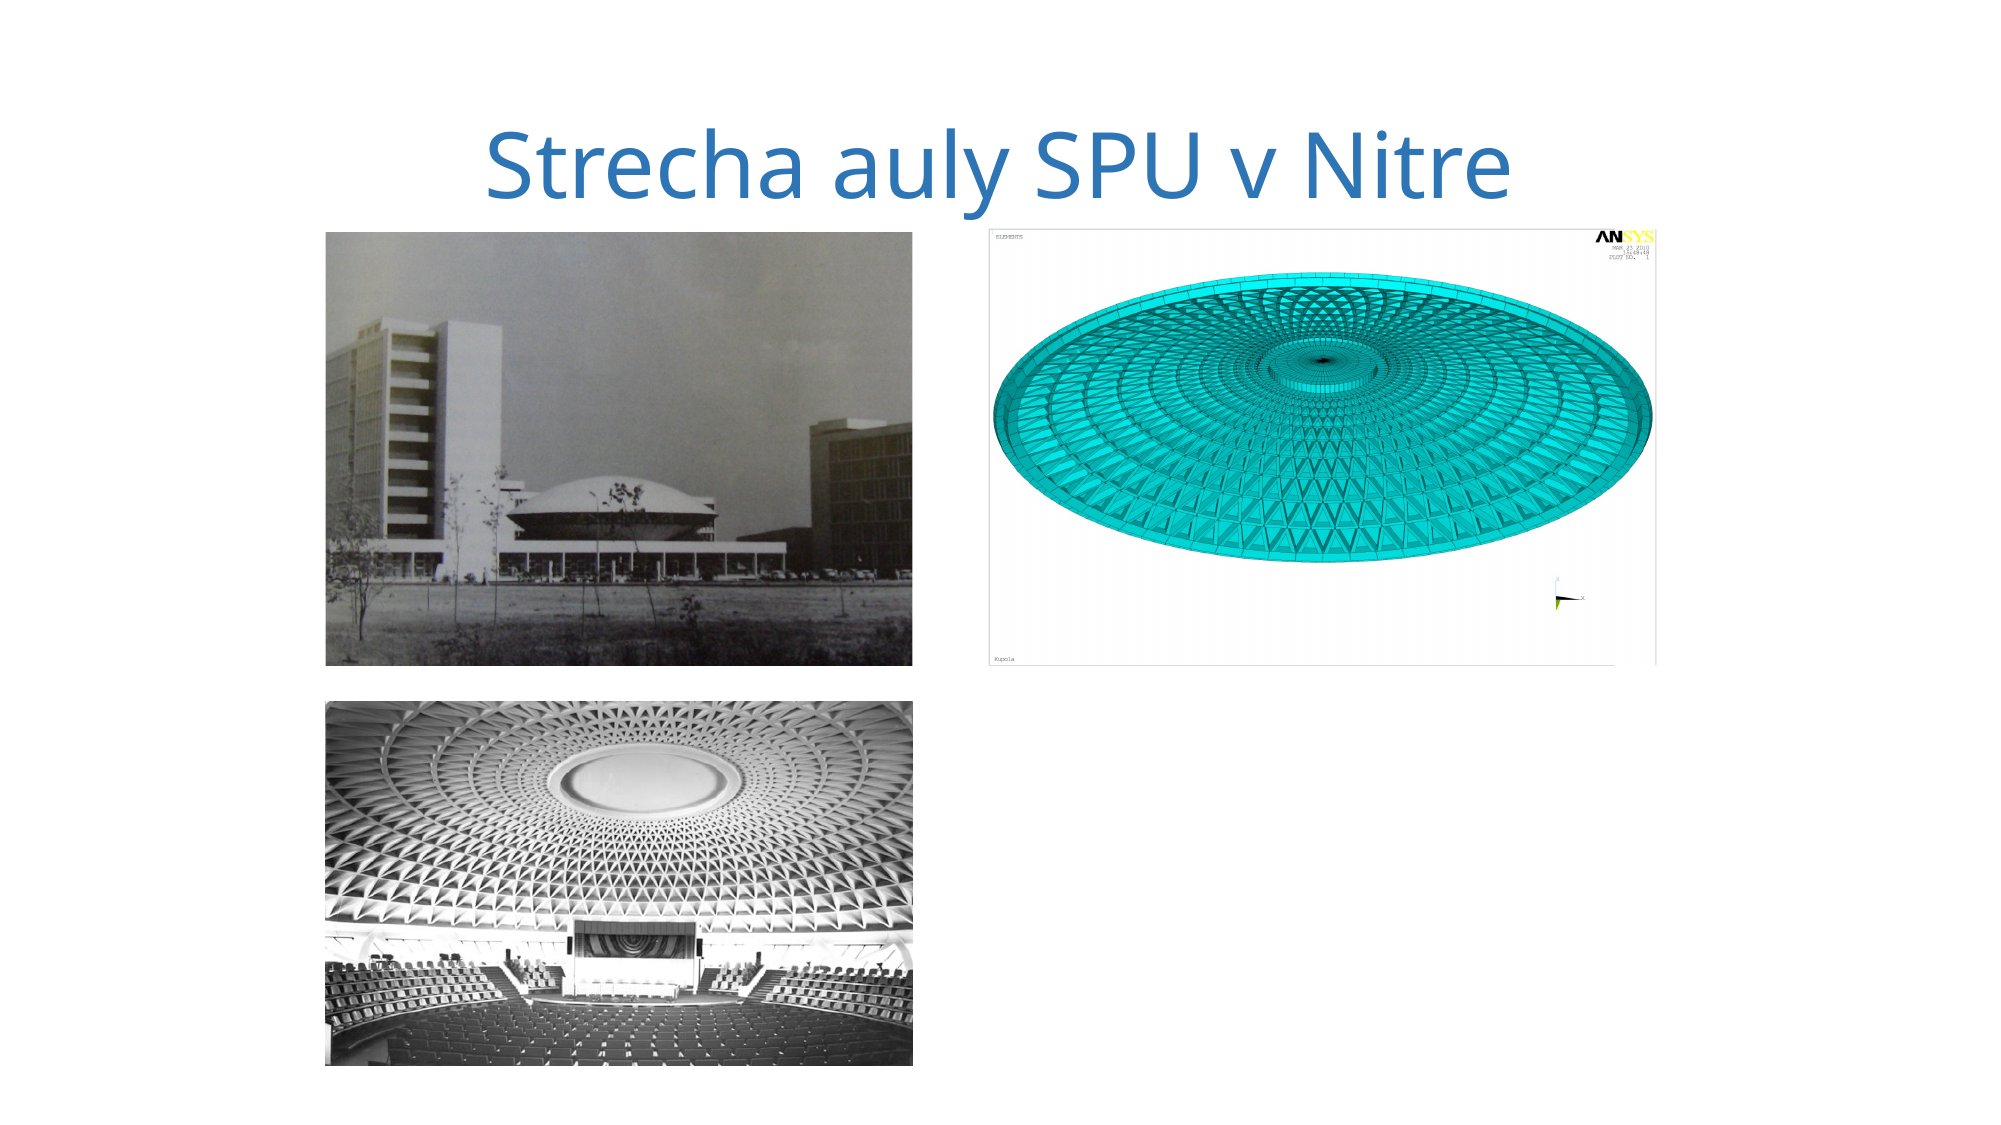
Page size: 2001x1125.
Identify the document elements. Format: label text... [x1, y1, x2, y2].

picture [325, 701, 913, 1066]
picture [988, 228, 1657, 666]
picture [325, 231, 913, 666]
title Strecha auly SPU v Nitre [137, 59, 1863, 278]
